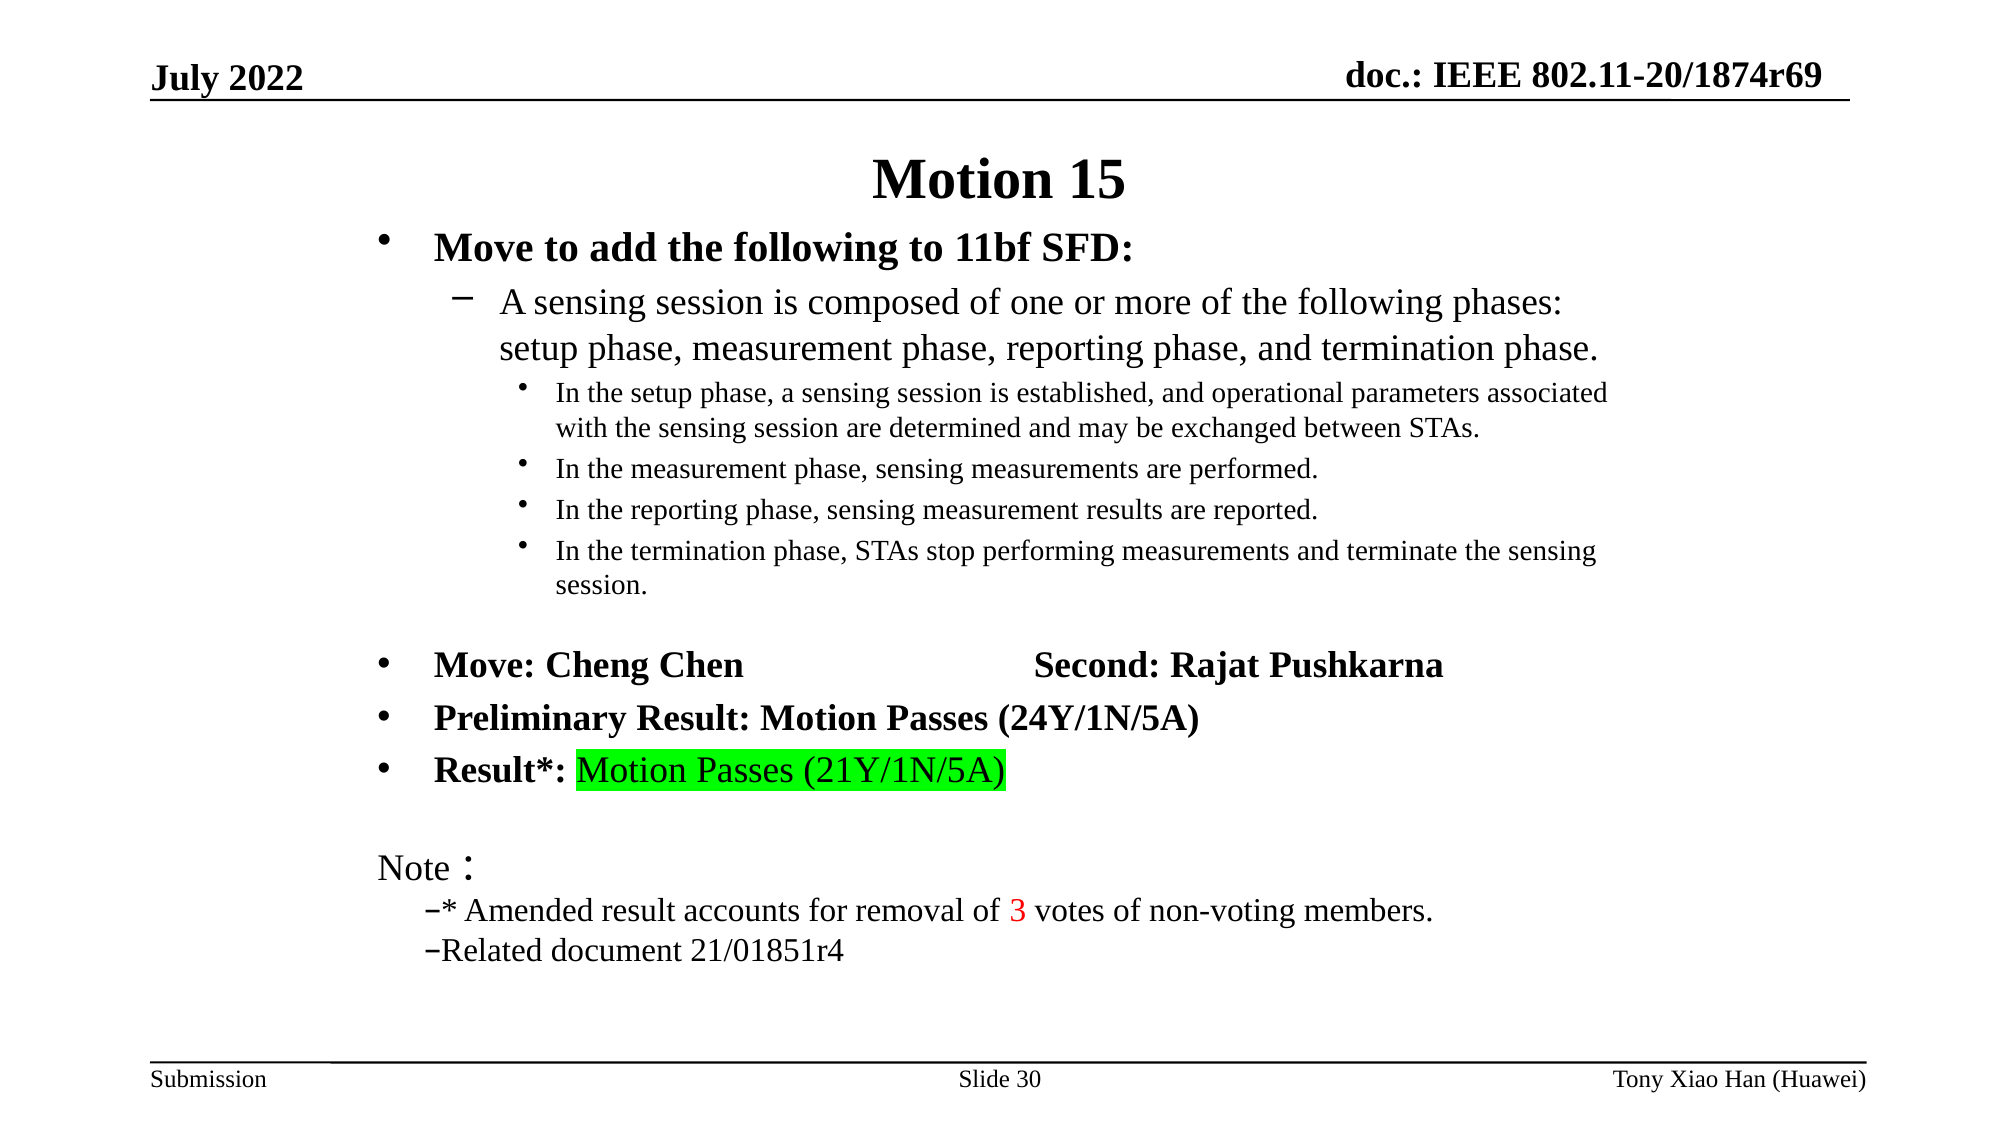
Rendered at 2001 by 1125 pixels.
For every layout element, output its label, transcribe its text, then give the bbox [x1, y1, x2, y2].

text_box Motion 15 [362, 87, 1638, 212]
text_box Move to add the following to 11bf SFD: A sensing session is composed of one or more of the following phases: setup phase, measurement phase, reporting phase, and termination phase. In the setup phase, a sensing session is established, and operational parameters associated with the sensing session are determined and may be exchanged between STAs. In the measurement phase, sensing measurements are performed. In the reporting phase, sensing measurement results are reported. In the termination phase, STAs stop performing measurements and terminate the sensing session. Move: Cheng Chen Second: Rajat Pushkarna Preliminary Result: Motion Passes (24Y/1N/5A) Result*: Motion Passes (21Y/1N/5A) Note： * Amended result accounts for removal of 3 votes of non-voting members. Related document 21/01851r4 [362, 212, 1638, 1000]
